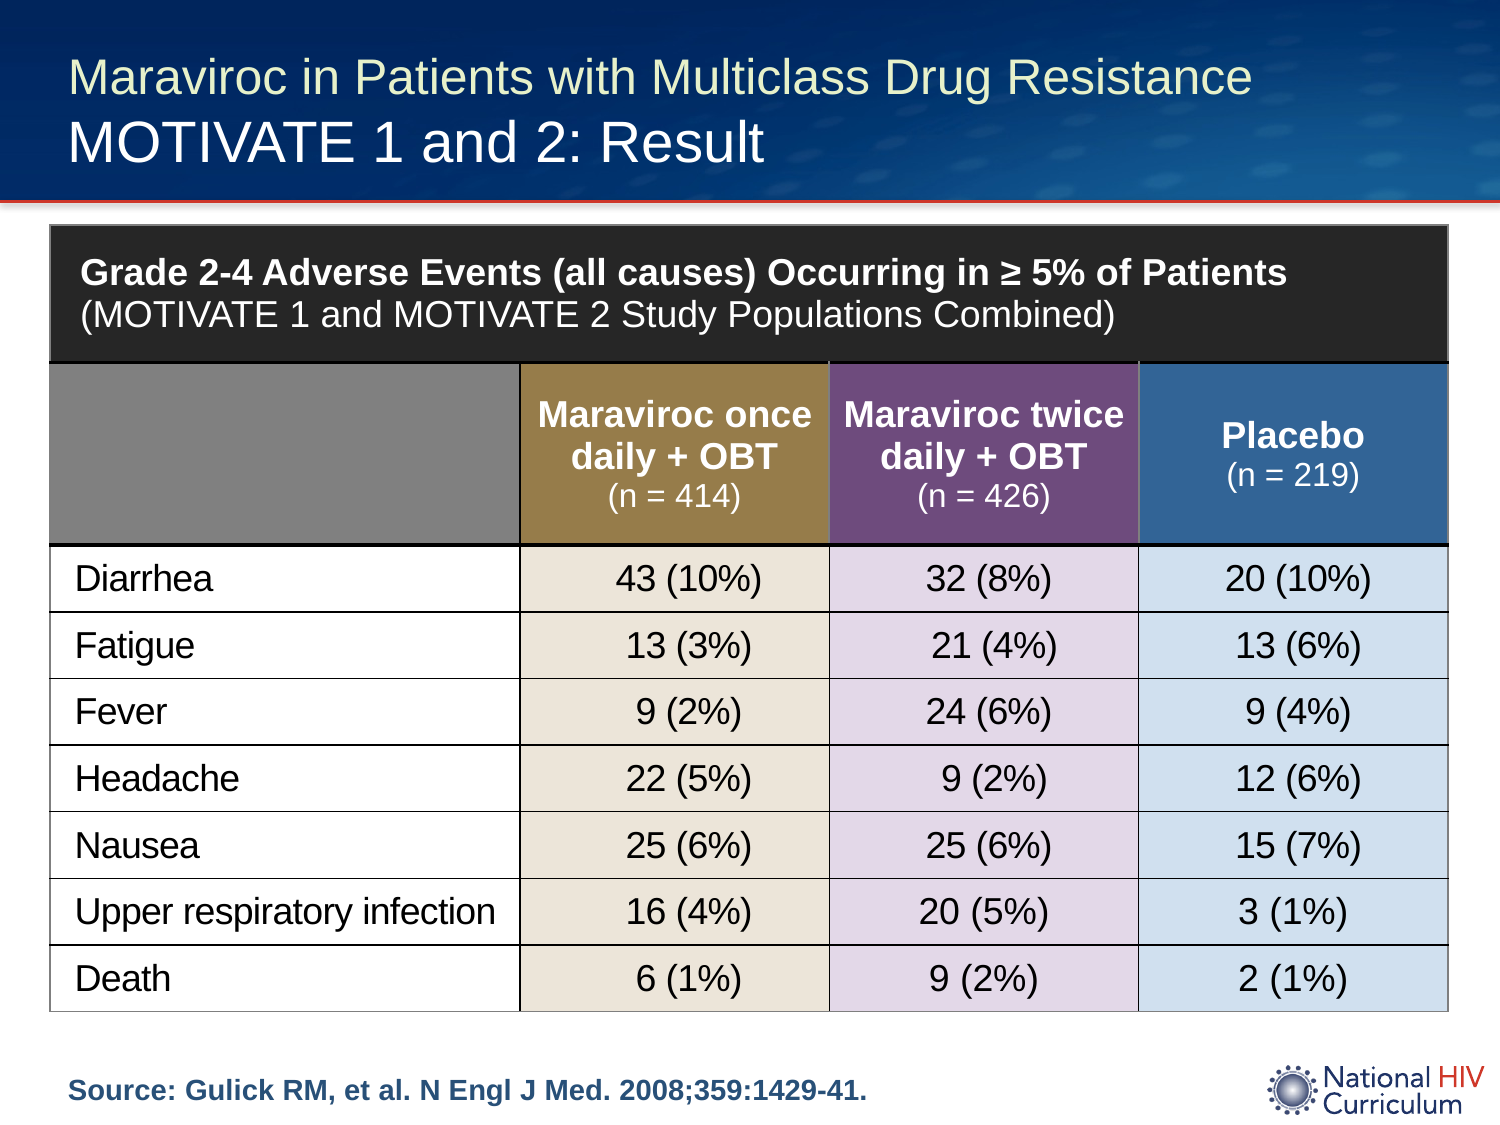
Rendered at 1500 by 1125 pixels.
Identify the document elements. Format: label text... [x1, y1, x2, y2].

table_cell 20 (5%) [830, 879, 1138, 944]
table_cell 3 (1%) [1139, 879, 1447, 944]
picture [0, 0, 1500, 200]
table_cell 12 (6%) [1139, 746, 1447, 811]
table_cell 9 (2%) [521, 679, 829, 744]
table_cell [51, 364, 519, 543]
table_cell Headache [51, 746, 519, 811]
table_cell 25 (6%) [830, 812, 1138, 878]
table_header Grade 2-4 Adverse Events (all causes) Occurring in ≥ 5% of Patients (MOTIVATE 1 and MOTIVATE 2 Study Populations Combined) [51, 226, 1447, 361]
table_cell 22 (5%) [521, 746, 829, 811]
table_cell 2 (1%) [1139, 946, 1447, 1011]
table_cell 43 (10%) [521, 547, 829, 611]
table_cell Nausea [51, 812, 519, 878]
table_cell 13 (3%) [521, 613, 829, 678]
table_cell 32 (8%) [830, 547, 1138, 611]
table_cell Death [51, 946, 519, 1011]
table_cell 25 (6%) [521, 812, 829, 878]
table_cell Diarrhea [51, 547, 519, 611]
table_cell Fatigue [51, 613, 519, 678]
table_cell 16 (4%) [521, 879, 829, 944]
list Source: Gulick RM, et al. N Engl J Med. 2008;359:1429-41. [53, 1062, 1261, 1115]
table_cell 9 (2%) [830, 746, 1138, 811]
table_cell 13 (6%) [1139, 613, 1447, 678]
table_cell Placebo (n = 219) [1140, 364, 1447, 543]
table_cell 21 (4%) [830, 613, 1138, 678]
table_cell 9 (4%) [1139, 679, 1447, 744]
table_cell 15 (7%) [1139, 812, 1447, 878]
picture [1267, 1065, 1318, 1115]
table_cell 9 (2%) [830, 946, 1138, 1011]
table_cell 24 (6%) [830, 679, 1138, 744]
table_cell Maraviroc twice daily + OBT (n = 426) [830, 364, 1138, 543]
table_cell 6 (1%) [521, 946, 829, 1011]
table_cell 20 (10%) [1139, 547, 1447, 611]
table_cell Upper respiratory infection [51, 879, 519, 944]
table_cell Fever [51, 679, 519, 744]
title Maraviroc in Patients with Multiclass Drug Resistance MOTIVATE 1 and 2: Result [53, 19, 1447, 199]
table_cell Maraviroc once daily + OBT (n = 414) [521, 364, 828, 543]
